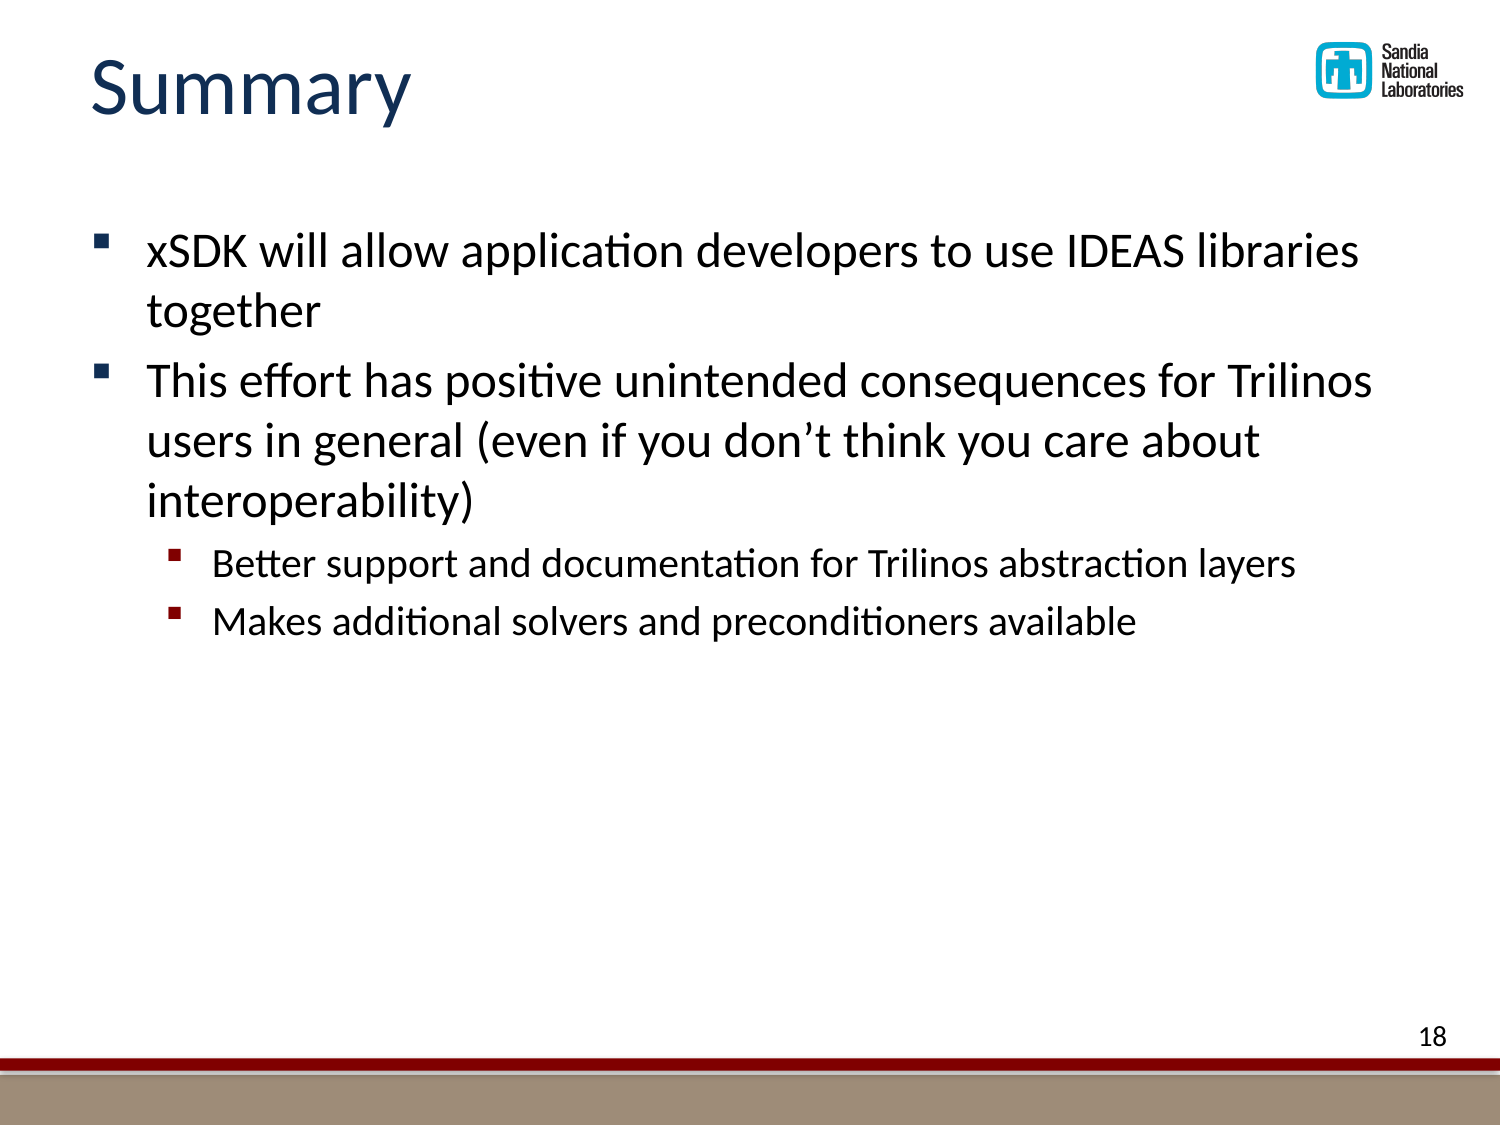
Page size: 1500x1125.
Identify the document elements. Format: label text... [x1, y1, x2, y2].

title Summary [74, 0, 1426, 163]
list xSDK will allow application developers to use IDEAS libraries together This effort has positive unintended consequences for Trilinos users in general (even if you don’t think you care about interoperability) Better support and documentation for Trilinos abstraction layers Makes additional solvers and preconditioners available [74, 209, 1426, 1006]
picture [1426, 37, 1467, 105]
slide_number 18 [1362, 1009, 1463, 1072]
